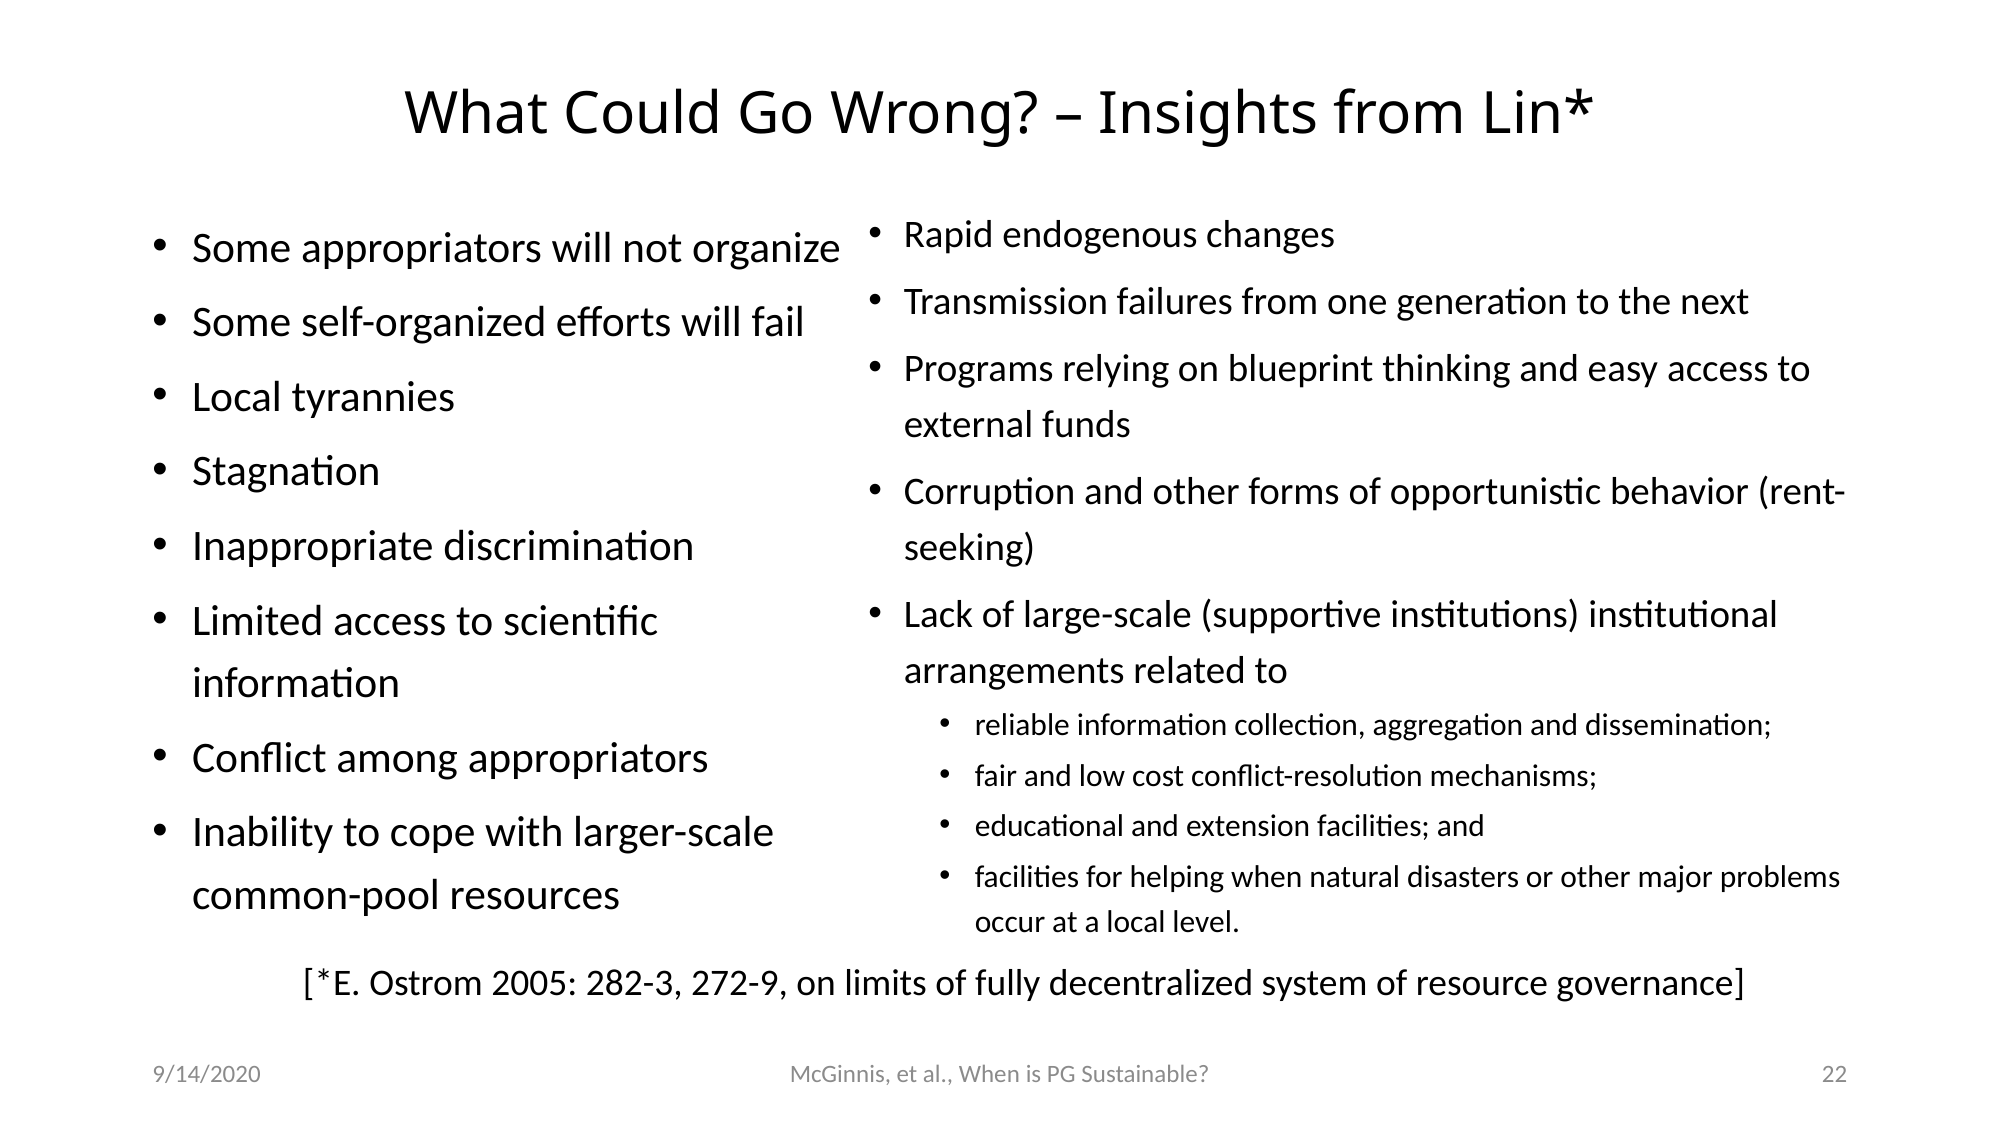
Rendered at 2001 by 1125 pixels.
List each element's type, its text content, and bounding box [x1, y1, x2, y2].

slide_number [137, 1042, 588, 1103]
footer McGinnis, et al., When is PG Sustainable? [662, 1042, 1338, 1103]
list Rapid endogenous changes Transmission failures from one generation to the next Programs relying on blueprint thinking and easy access to external funds Corruption and other forms of opportunistic behavior (rent-seeking) Lack of large-scale (supportive institutions) institutional arrangements related to reliable information collection, aggregation and dissemination; fair and low cost conflict-resolution mechanisms; educational and extension facilities; and facilities for helping when natural disasters or other major problems occur at a local level. [853, 191, 1863, 950]
text_box [*E. Ostrom 2005: 282-3, 272-9, on limits of fully decentralized system of resource governance] [187, 950, 1863, 1011]
title What Could Go Wrong? – Insights from Lin* [137, 59, 1863, 170]
list Some appropriators will not organize Some self-organized efforts will fail Local tyrannies Stagnation Inappropriate discrimination Limited access to scientific information Conflict among appropriators Inability to cope with larger-scale common-pool resources [137, 200, 853, 933]
slide_number 22 [1412, 1042, 1863, 1103]
